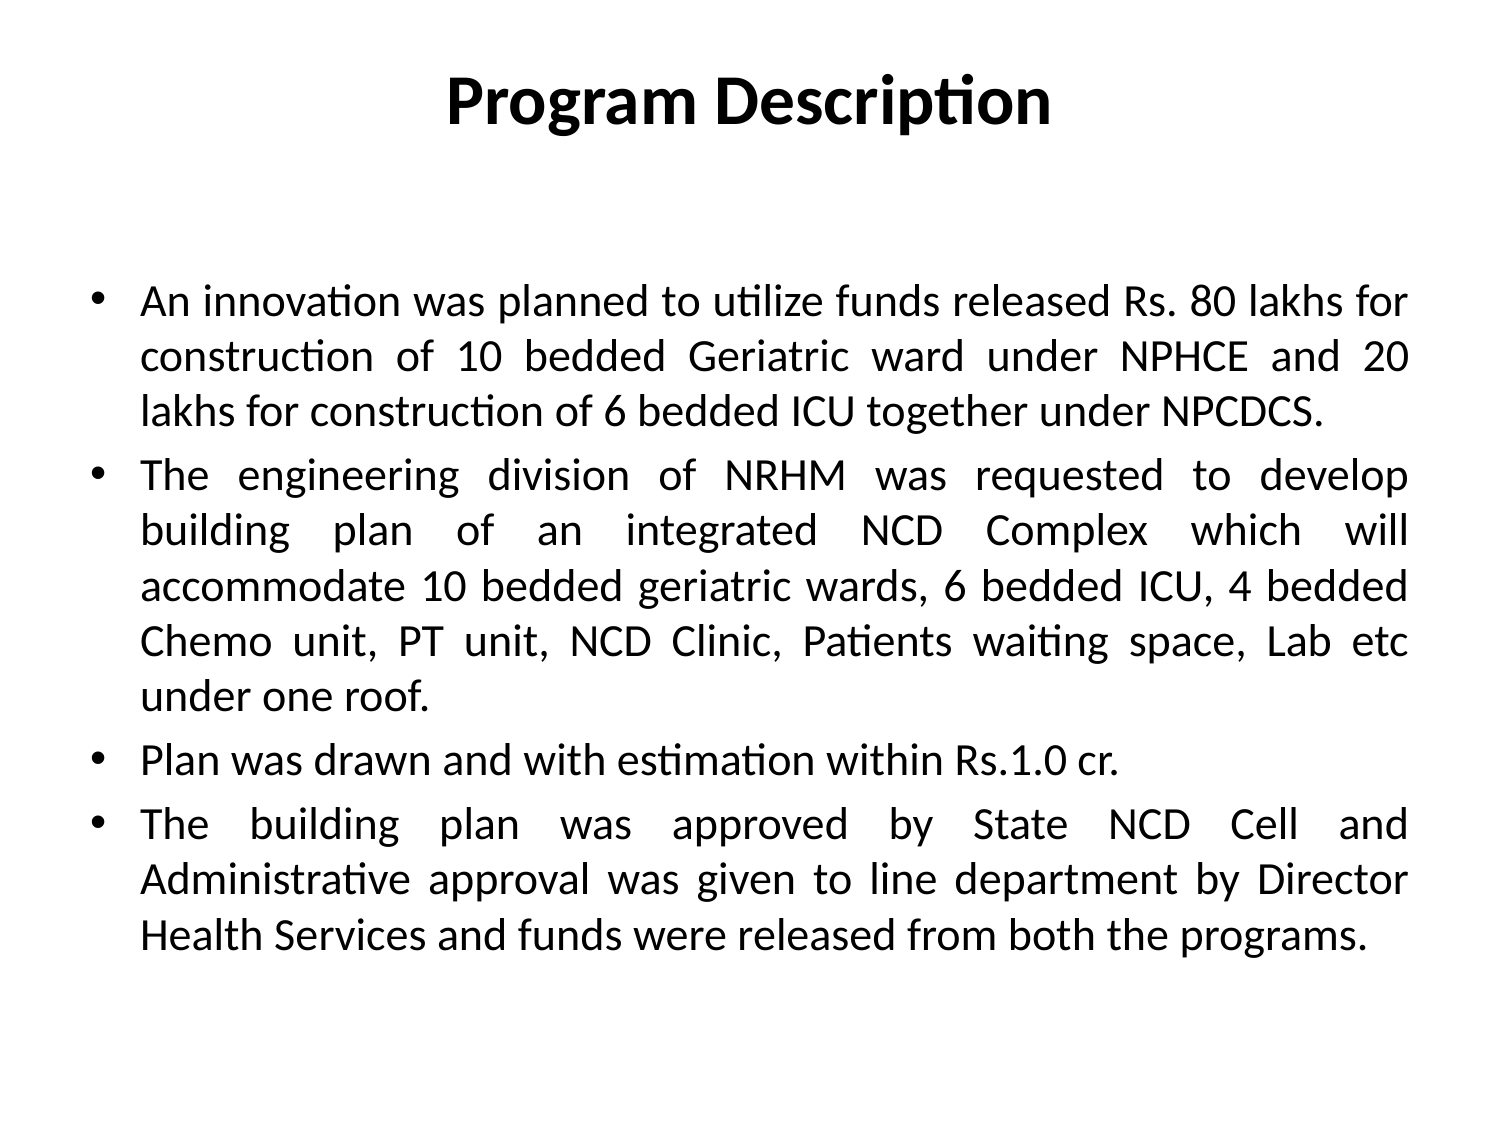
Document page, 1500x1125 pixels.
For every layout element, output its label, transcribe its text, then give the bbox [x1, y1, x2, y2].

list An innovation was planned to utilize funds released Rs. 80 lakhs for construction of 10 bedded Geriatric ward under NPHCE and 20 lakhs for construction of 6 bedded ICU together under NPCDCS. The engineering division of NRHM was requested to develop building plan of an integrated NCD Complex which will accommodate 10 bedded geriatric wards, 6 bedded ICU, 4 bedded Chemo unit, PT unit, NCD Clinic, Patients waiting space, Lab etc under one roof. Plan was drawn and with estimation within Rs.1.0 cr. The building plan was approved by State NCD Cell and Administrative approval was given to line department by Director Health Services and funds were released from both the programs. [75, 262, 1425, 1038]
title Program Description [75, 45, 1425, 233]
